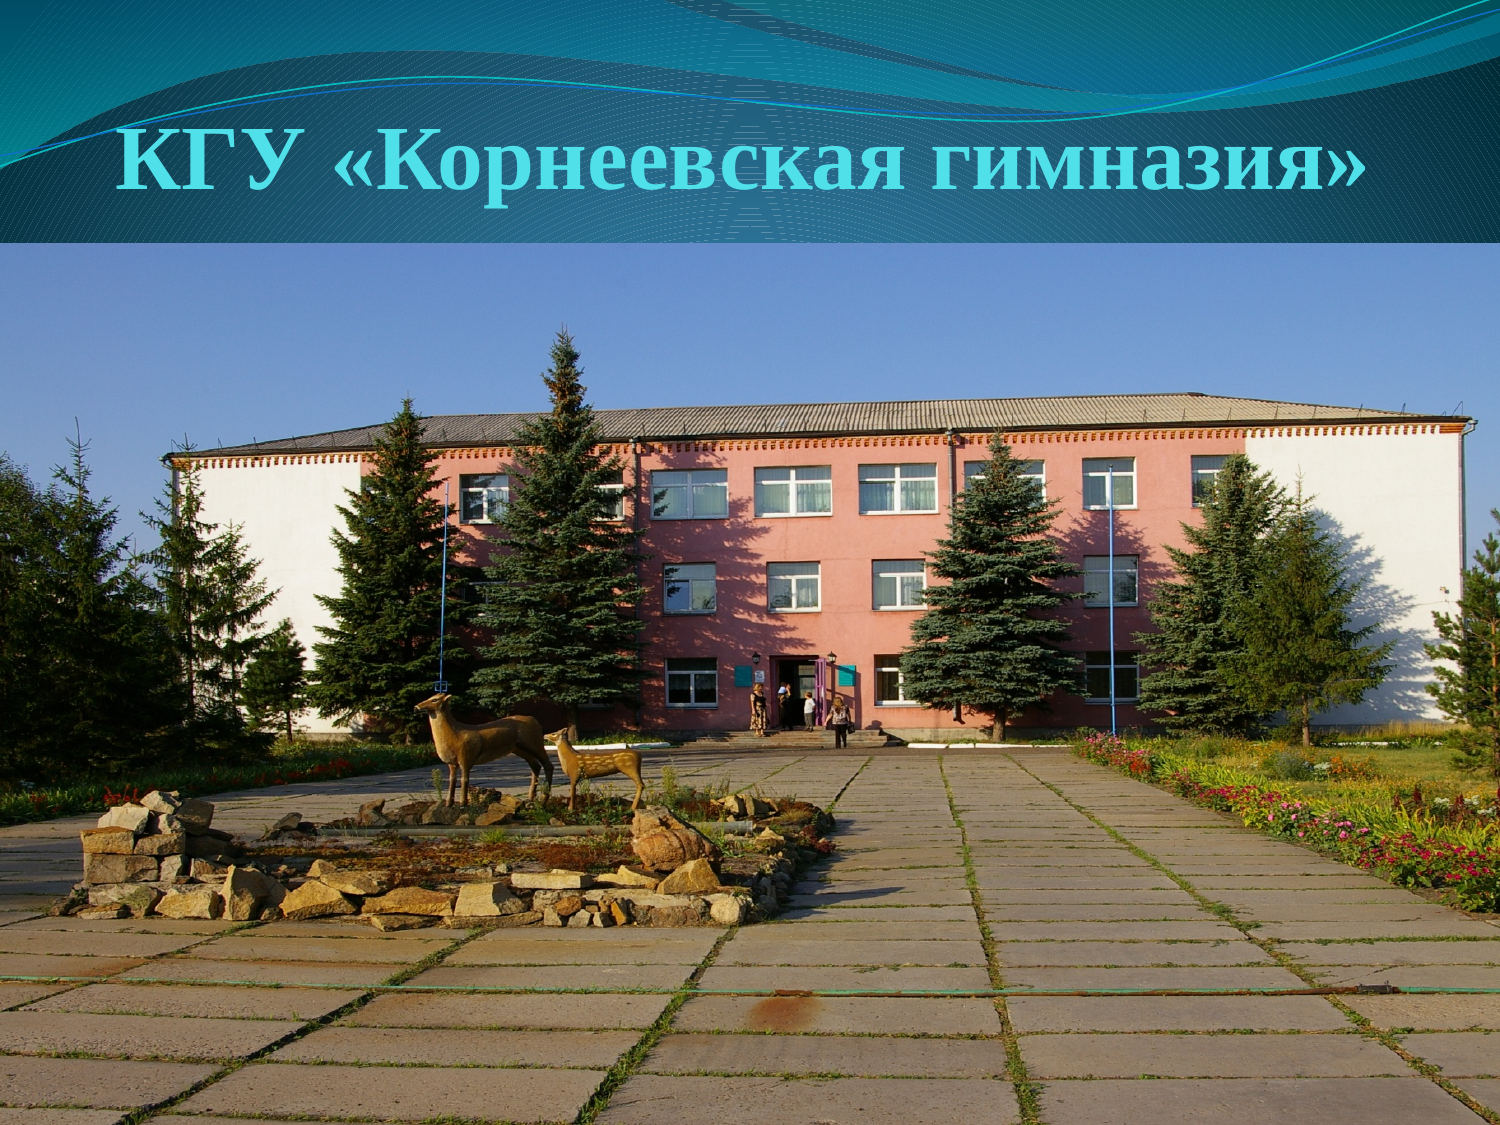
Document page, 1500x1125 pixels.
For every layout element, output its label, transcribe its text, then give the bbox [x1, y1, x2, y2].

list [0, 243, 1500, 1125]
title КГУ «Корнеевская гимназия» [87, 42, 1376, 209]
